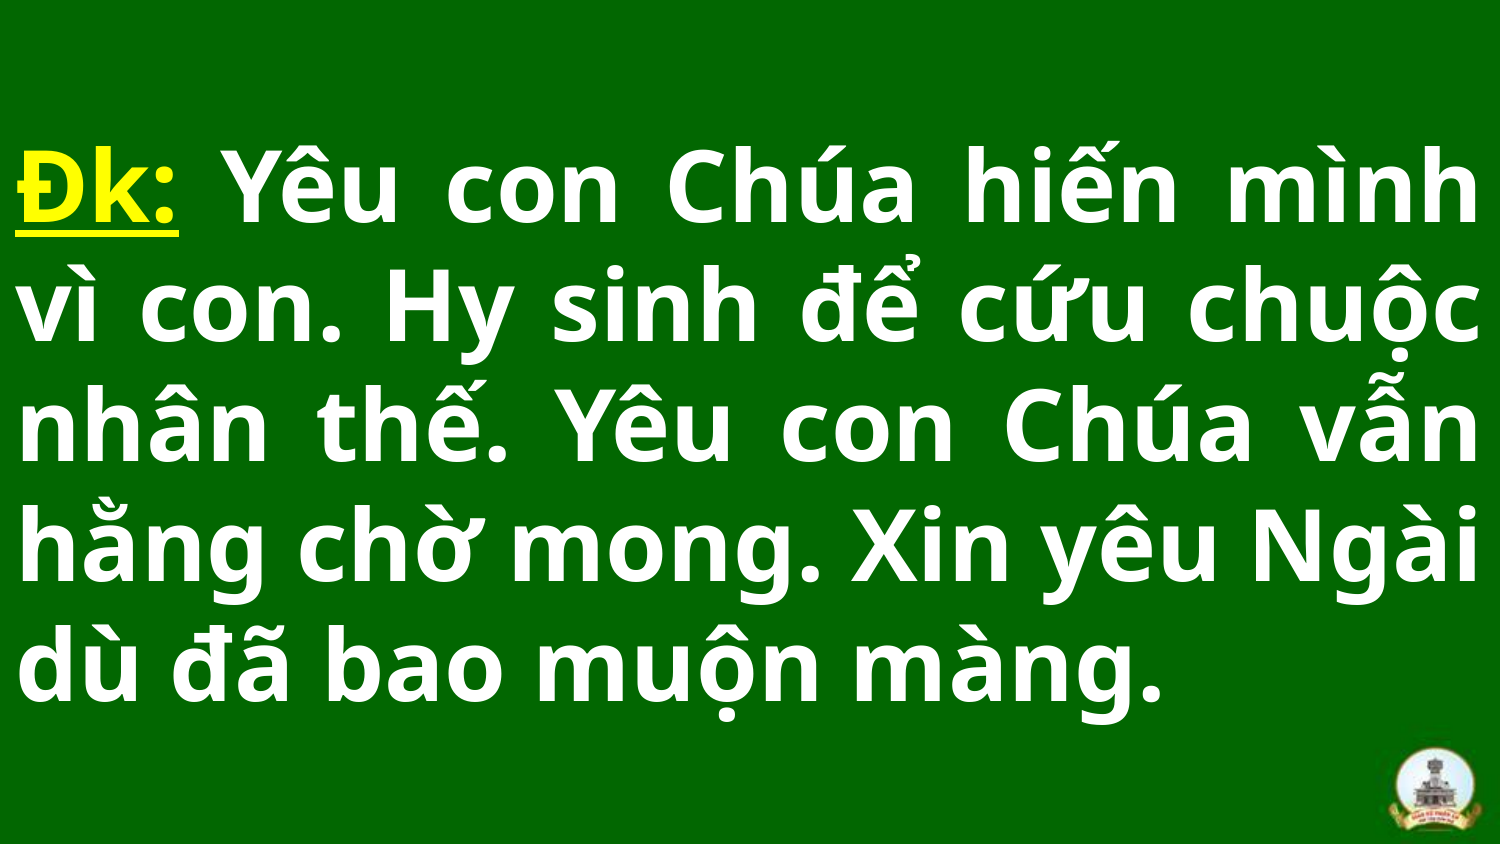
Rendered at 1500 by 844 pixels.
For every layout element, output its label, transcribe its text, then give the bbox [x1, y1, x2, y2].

title Đk: Yêu con Chúa hiến mình vì con. Hy sinh để cứu chuộc nhân thế. Yêu con Chúa vẫn hằng chờ mong. Xin yêu Ngài dù đã bao muộn màng. [0, 0, 1500, 844]
